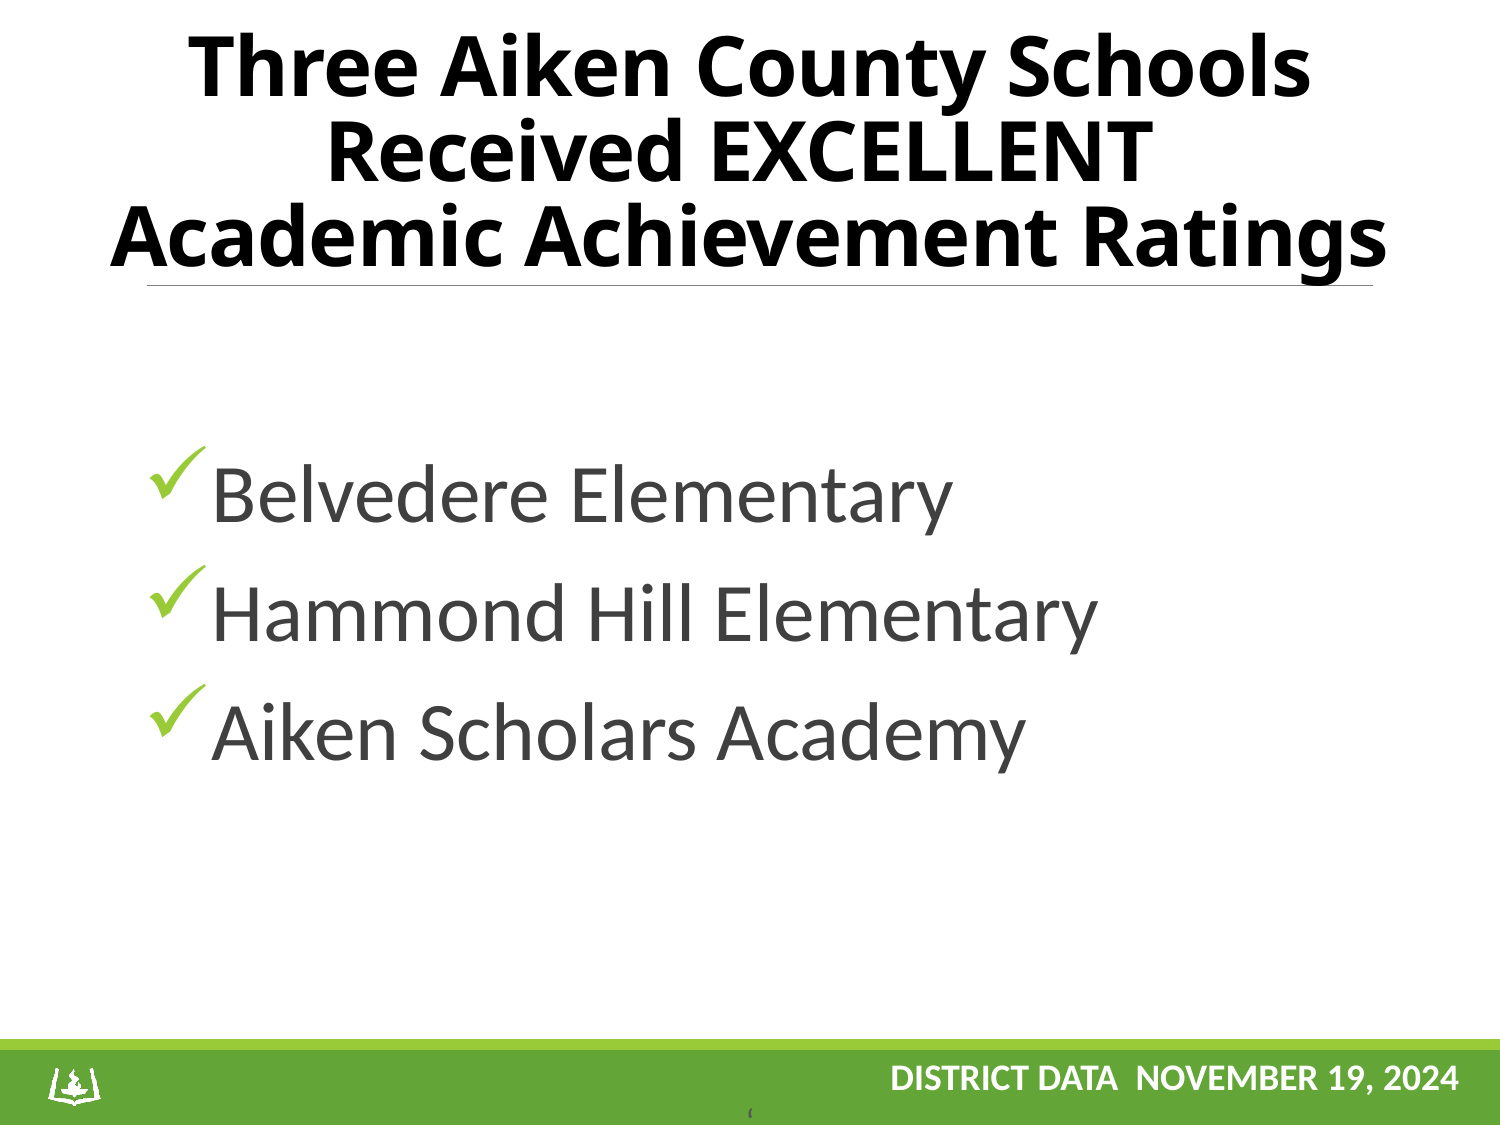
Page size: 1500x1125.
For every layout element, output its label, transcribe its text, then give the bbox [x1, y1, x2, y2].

text_box DISTRICT DATA NOVEMBER 19, 2024 ‘ [0, 1045, 1500, 1125]
picture [44, 1065, 105, 1110]
title Three Aiken County Schools Received EXCELLENT Academic Achievement Ratings [59, 128, 1441, 292]
list Belvedere Elementary Hammond Hill Elementary Aiken Scholars Academy [143, 361, 1250, 857]
